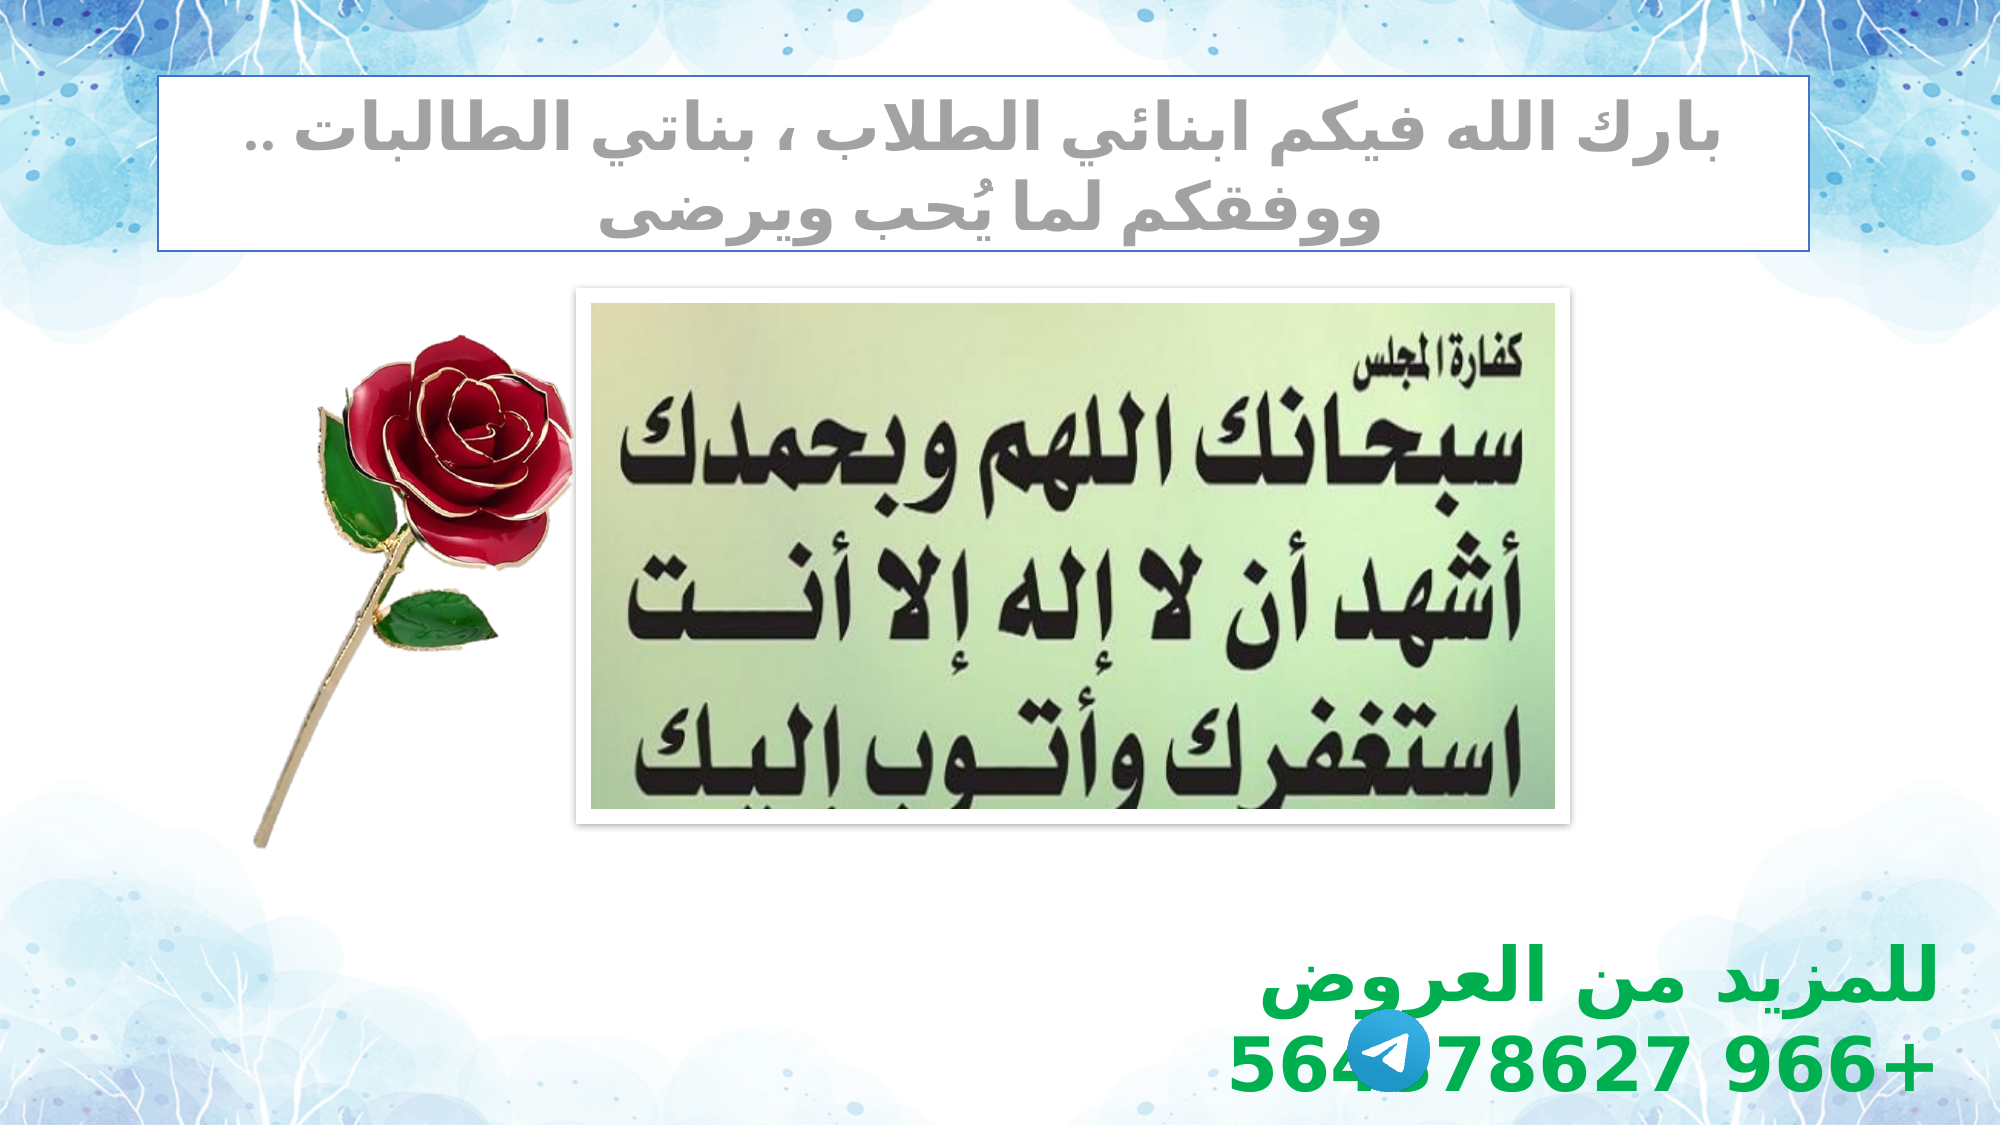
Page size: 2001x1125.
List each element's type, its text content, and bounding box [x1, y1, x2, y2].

picture [0, 0, 2001, 1125]
text_box بارك الله فيكم ابنائي الطلاب ، بناتي الطالبات .. ووفقكم لما يُحب ويرضى [157, 75, 1810, 252]
picture [1347, 1009, 1430, 1092]
text_box للمزيد من العروض +966 564378627 [0, 887, 1957, 1125]
